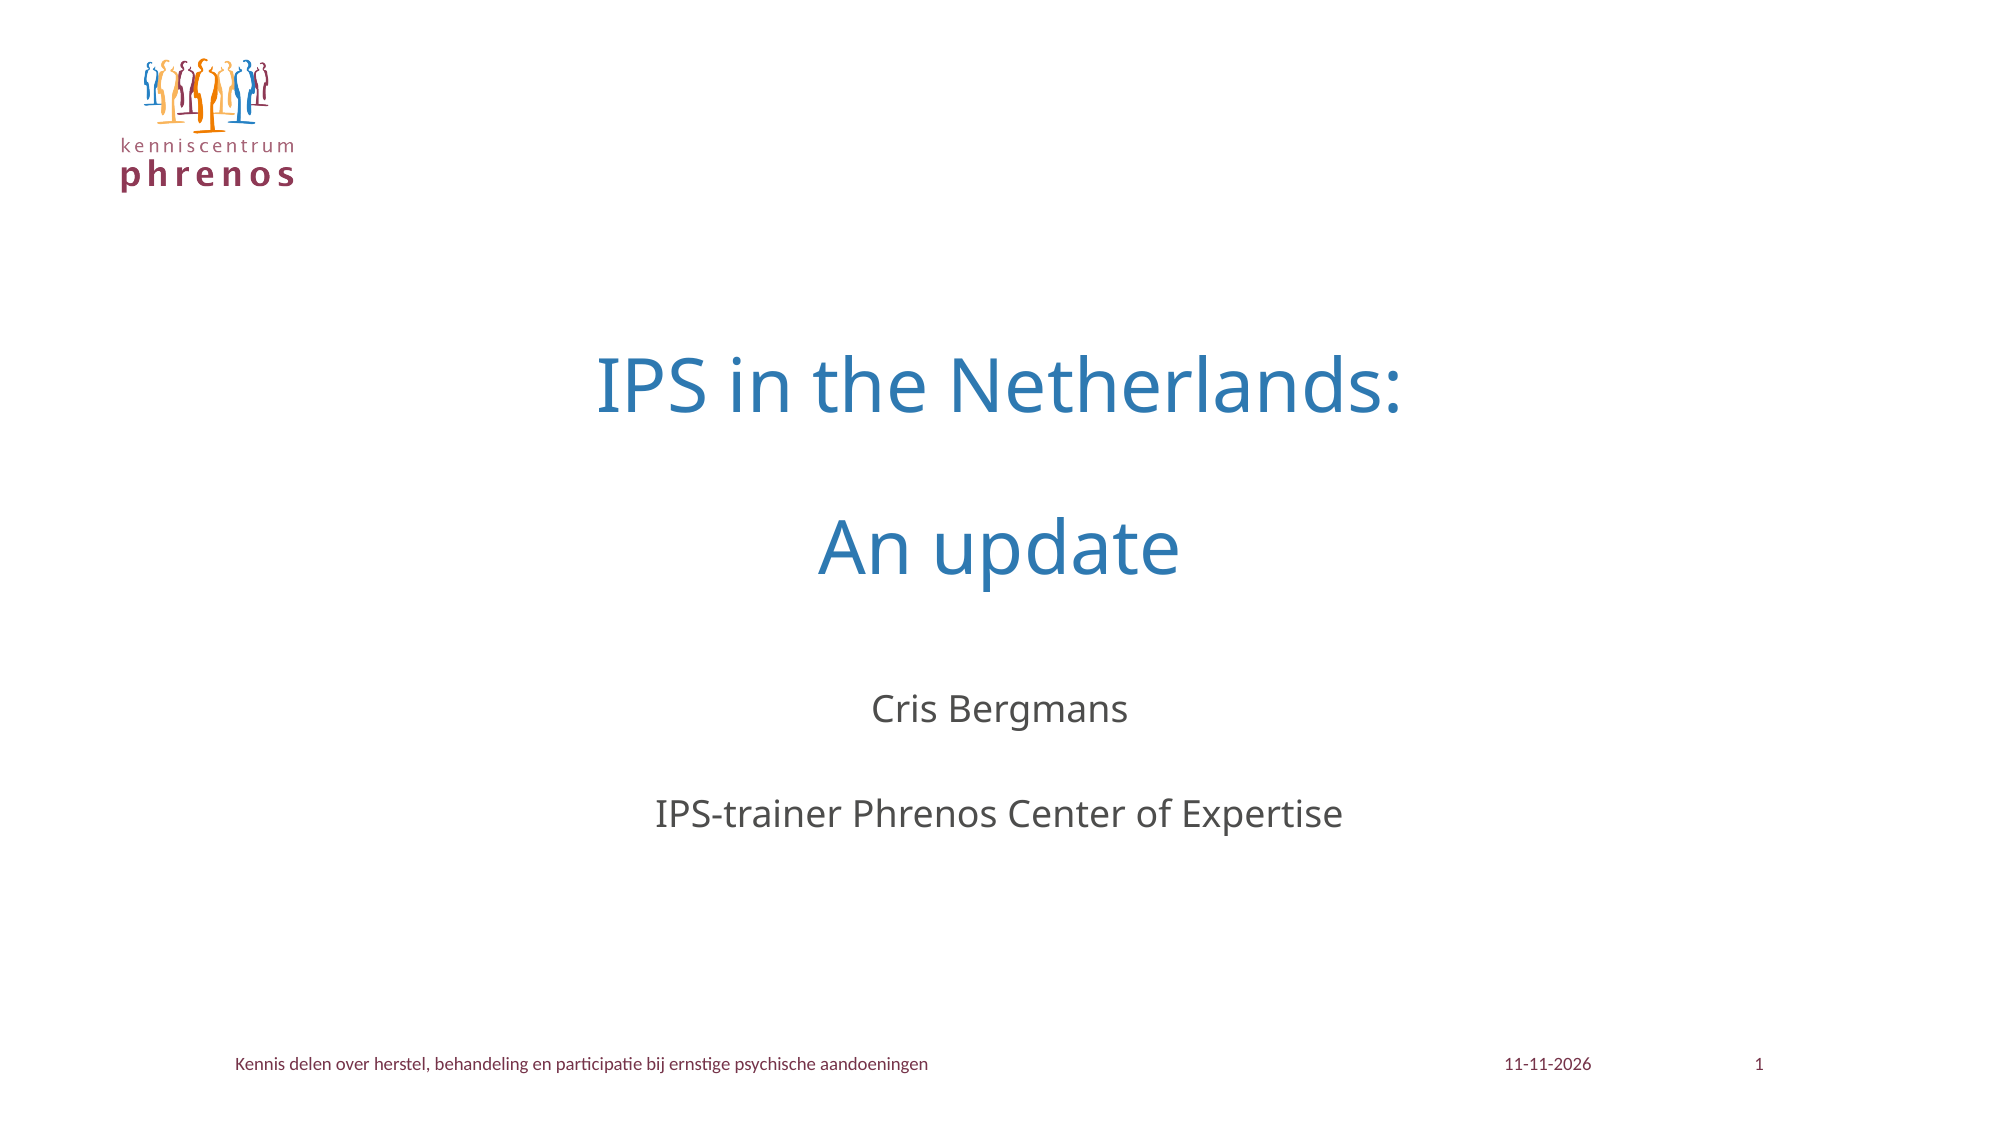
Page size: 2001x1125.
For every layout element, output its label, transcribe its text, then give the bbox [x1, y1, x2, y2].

subtitle Cris Bergmans IPS-trainer Phrenos Center of Expertise [236, 625, 1764, 981]
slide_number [1504, 1033, 1623, 1094]
slide_number 1 [1681, 1033, 1764, 1094]
footer Kennis delen over herstel, behandeling en participatie bij ernstige psychische aandoeningen [197, 1033, 966, 1094]
picture [118, 58, 296, 201]
title IPS in the Netherlands: An update [236, 236, 1764, 591]
